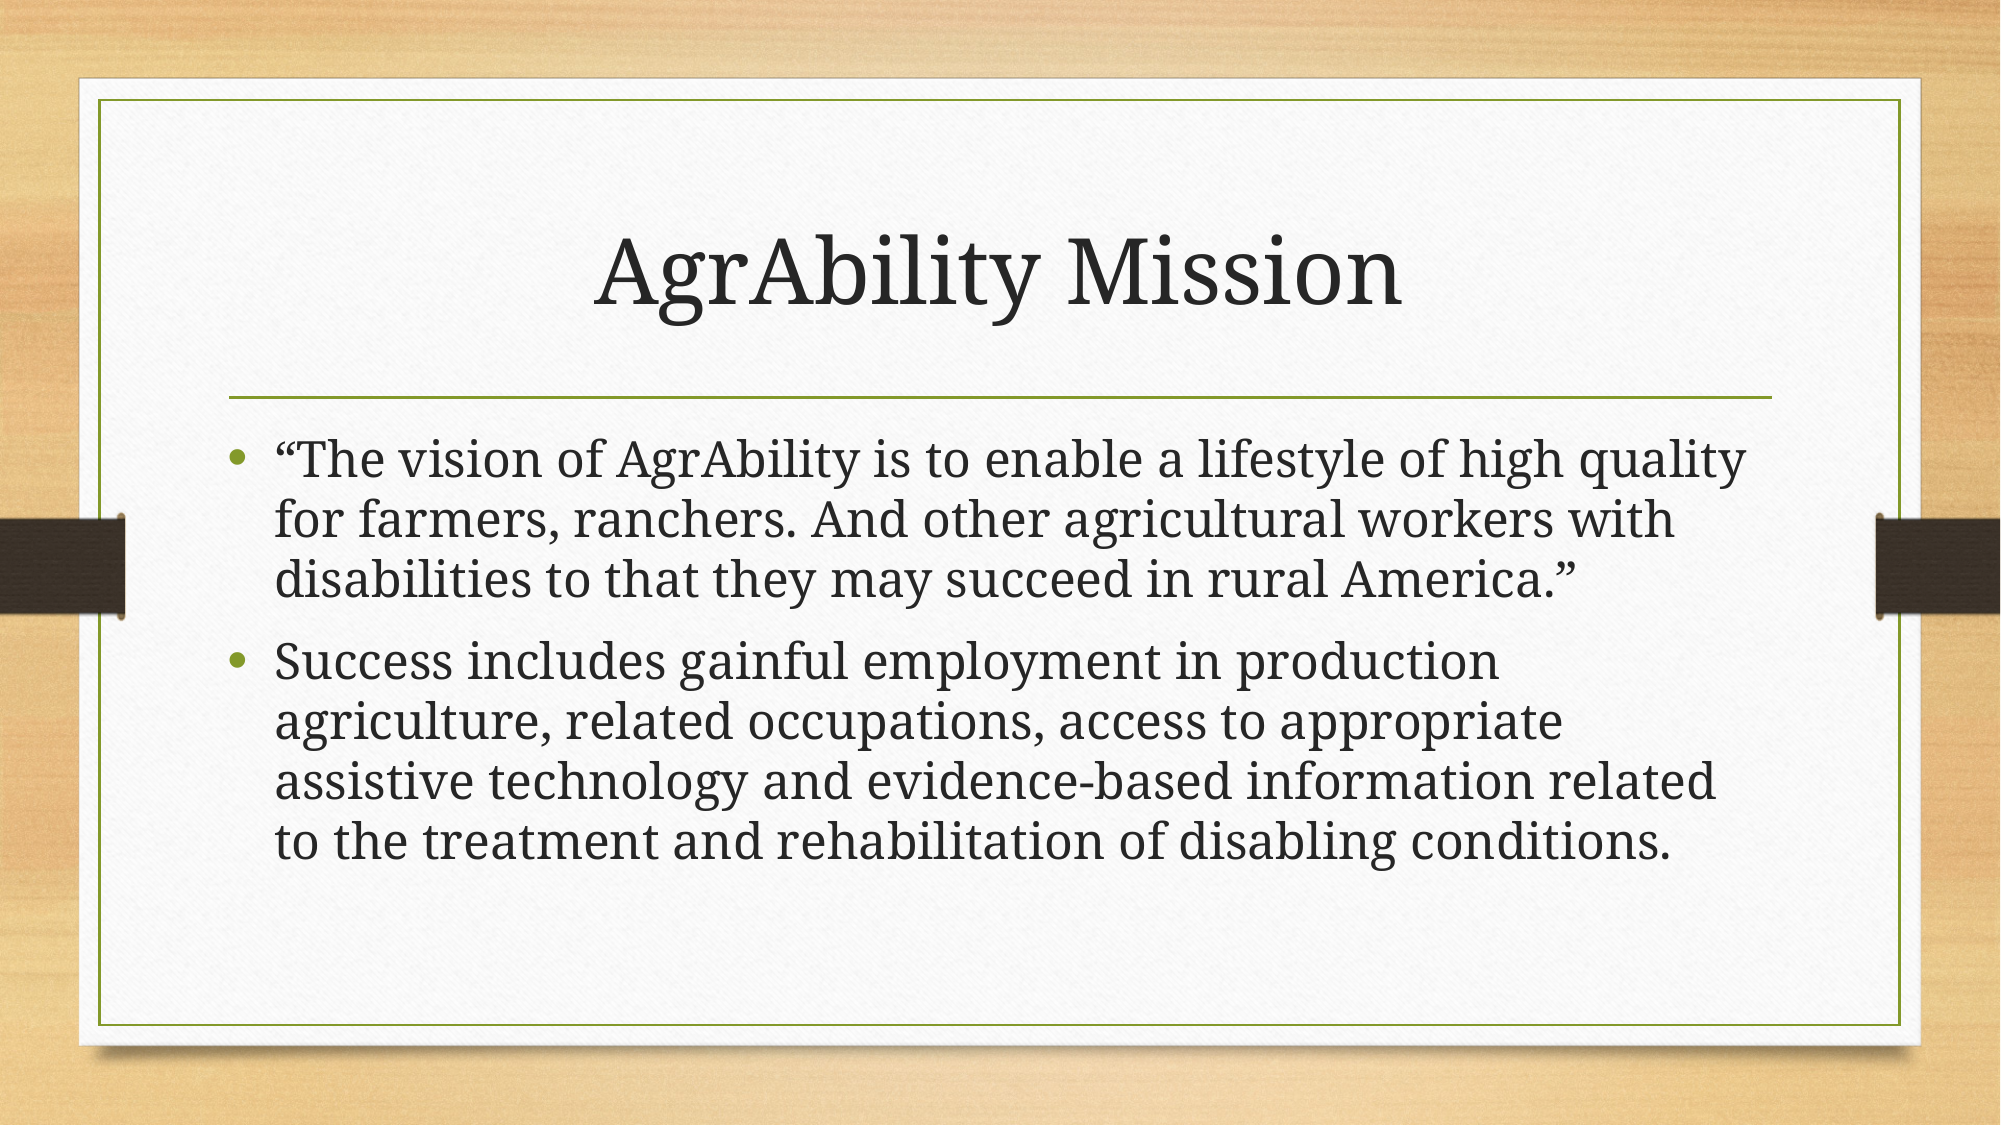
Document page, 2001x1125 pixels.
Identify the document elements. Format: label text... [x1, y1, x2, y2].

list “The vision of AgrAbility is to enable a lifestyle of high quality for farmers, ranchers. And other agricultural workers with disabilities to that they may succeed in rural America.” Success includes gainful employment in production agriculture, related occupations, access to appropriate assistive technology and evidence-based information related to the treatment and rehabilitation of disabling conditions. [212, 419, 1788, 964]
picture [0, 0, 2001, 1125]
title AgrAbility Mission [212, 161, 1788, 375]
